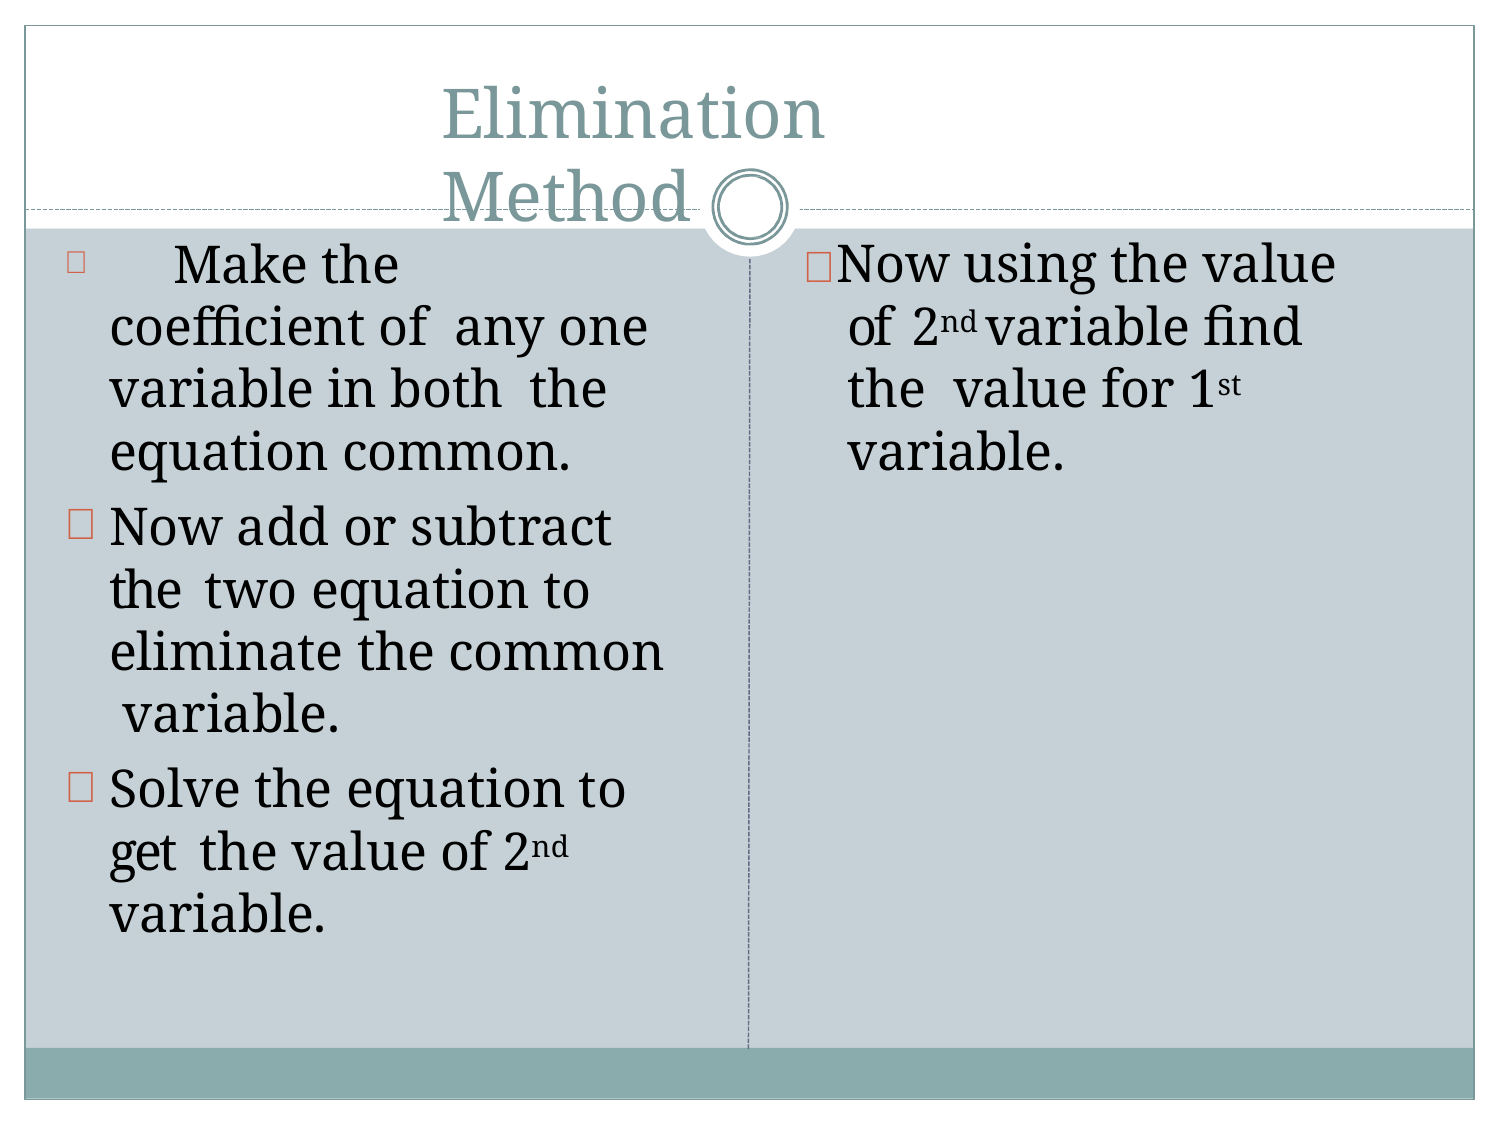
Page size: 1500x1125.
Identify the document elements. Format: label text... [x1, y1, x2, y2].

text_box Make the coefficient of any one variable in both the equation common. Now add or subtract the two equation to eliminate the common variable. Solve the equation to get the value of 2nd variable. [58, 228, 682, 944]
title Elimination Method [439, 67, 1060, 258]
text_box  Now using the value of 2nd variable find the value for 1st variable. [796, 228, 1376, 481]
